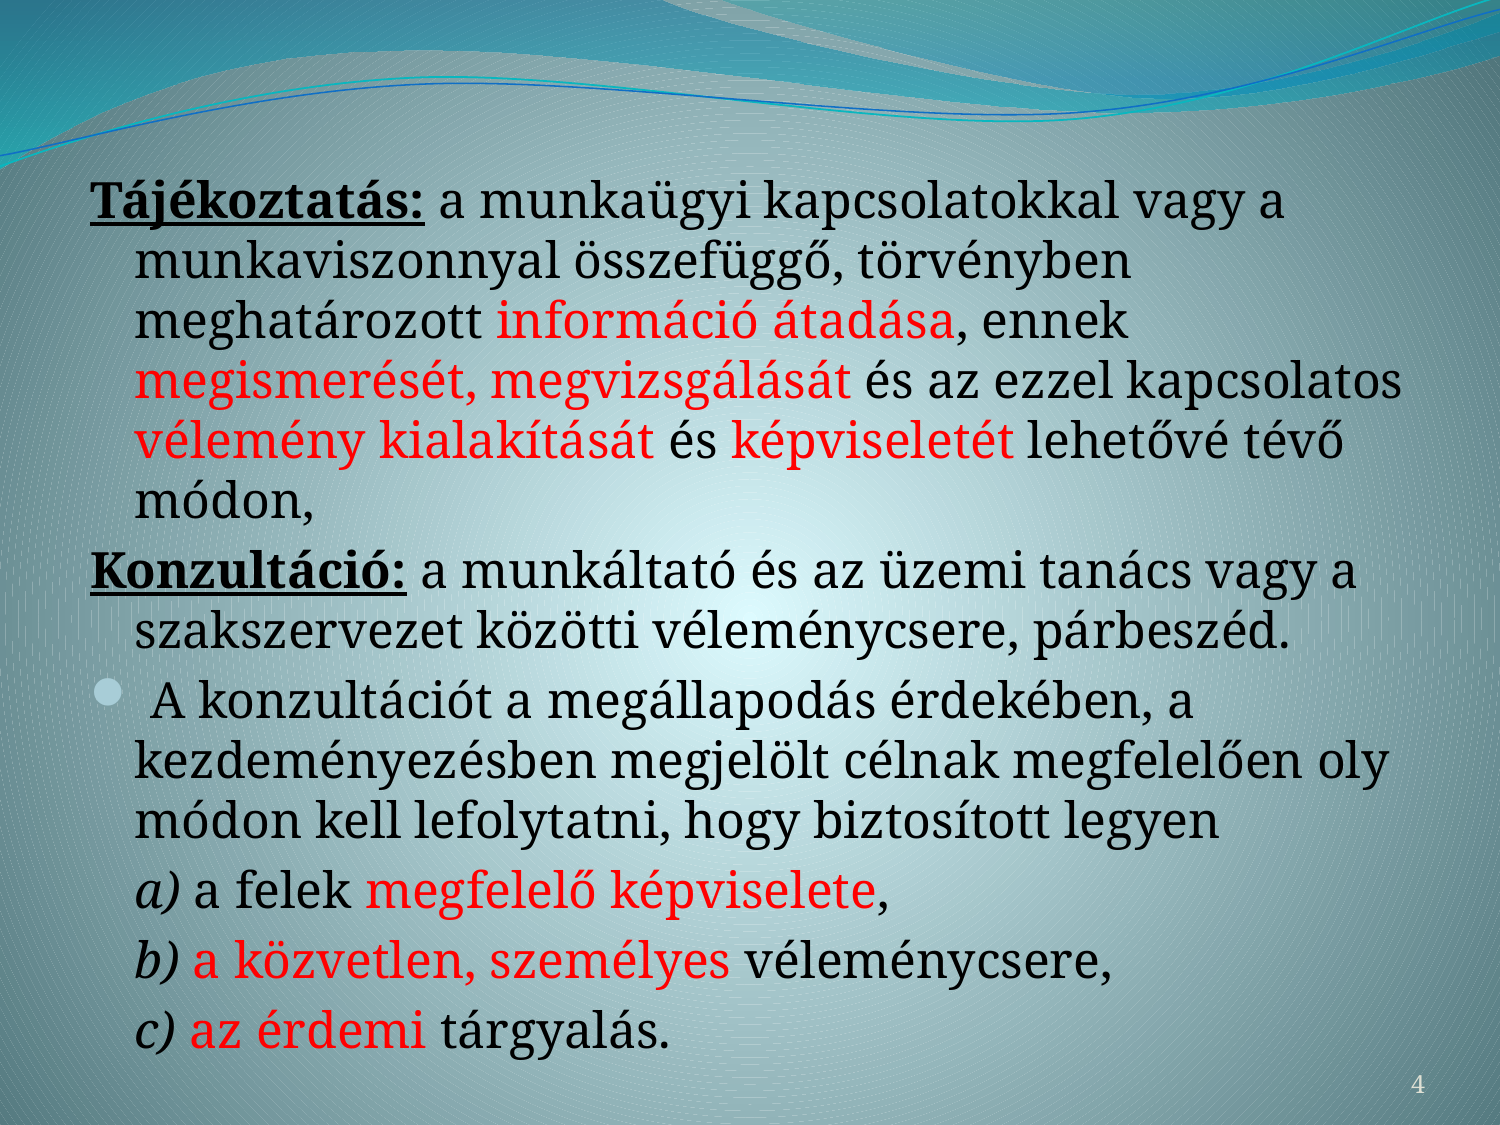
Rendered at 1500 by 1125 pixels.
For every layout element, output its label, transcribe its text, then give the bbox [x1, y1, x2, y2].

list Tájékoztatás: a munkaügyi kapcsolatokkal vagy a munkaviszonnyal összefüggő, törvényben meghatározott információ átadása, ennek megismerését, megvizsgálását és az ezzel kapcsolatos vélemény kialakítását és képviseletét lehetővé tévő módon, Konzultáció: a munkáltató és az üzemi tanács vagy a szakszervezet közötti véleménycsere, párbeszéd. A konzultációt a megállapodás érdekében, a kezdeményezésben megjelölt célnak megfelelően oly módon kell lefolytatni, hogy biztosított legyen a) a felek megfelelő képviselete, b) a közvetlen, személyes véleménycsere, c) az érdemi tárgyalás. [74, 160, 1426, 1038]
slide_number 4 [1299, 1042, 1425, 1103]
